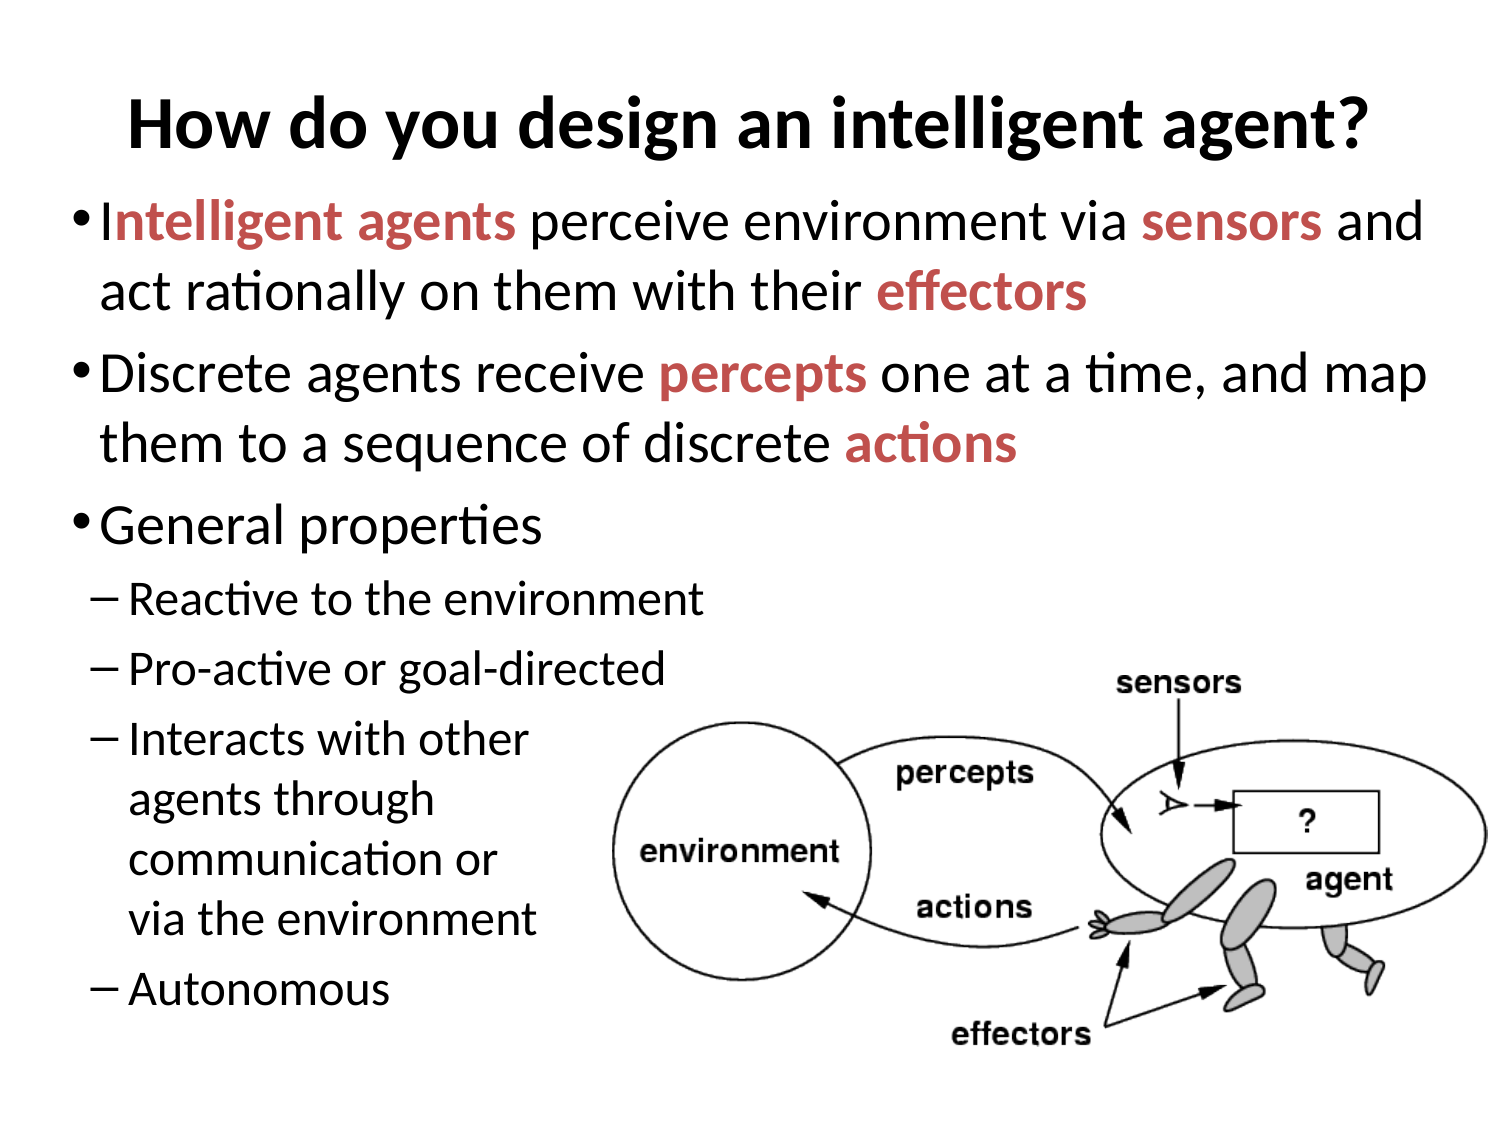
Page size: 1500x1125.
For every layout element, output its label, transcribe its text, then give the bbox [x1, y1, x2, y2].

title How do you design an intelligent agent? [0, 24, 1500, 213]
list Intelligent agents perceive environment via sensors and act rationally on them with their effectors Discrete agents receive percepts one at a time, and map them to a sequence of discrete actions General properties Reactive to the environment Pro-active or goal-directed Interacts with other agents through communication or via the environment Autonomous [56, 174, 1450, 1075]
picture [612, 674, 1488, 1048]
